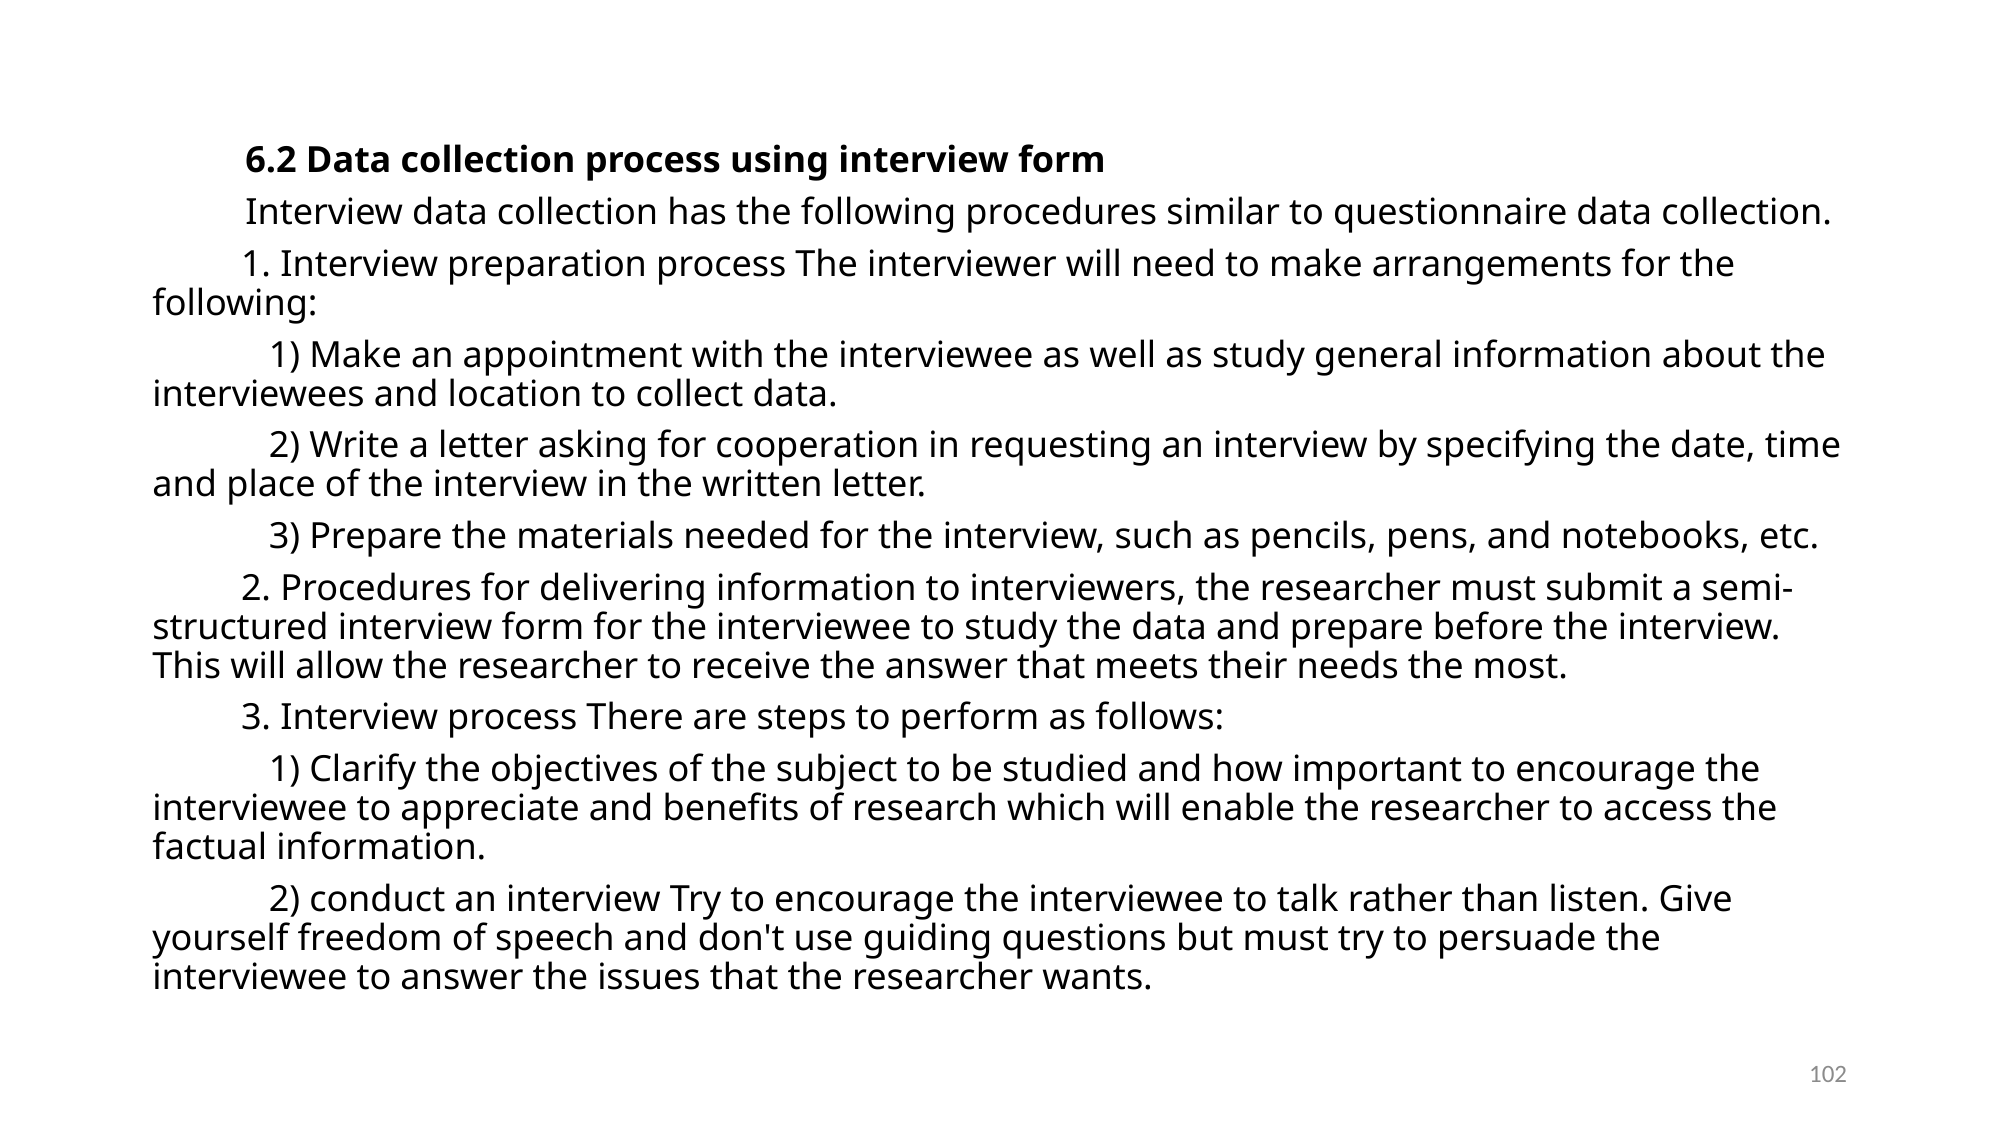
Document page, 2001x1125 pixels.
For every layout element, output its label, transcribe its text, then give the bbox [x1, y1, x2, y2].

list 6.2 Data collection process using interview form Interview data collection has the following procedures similar to questionnaire data collection. 1. Interview preparation process The interviewer will need to make arrangements for the following: 1) Make an appointment with the interviewee as well as study general information about the interviewees and location to collect data. 2) Write a letter asking for cooperation in requesting an interview by specifying the date, time and place of the interview in the written letter. 3) Prepare the materials needed for the interview, such as pencils, pens, and notebooks, etc. 2. Procedures for delivering information to interviewers, the researcher must submit a semi-structured interview form for the interviewee to study the data and prepare before the interview. This will allow the researcher to receive the answer that meets their needs the most. 3. Interview process There are steps to perform as follows: 1) Clarify the objectives of the subject to be studied and how important to encourage the interviewee to appreciate and benefits of research which will enable the researcher to access the factual information. 2) conduct an interview Try to encourage the interviewee to talk rather than listen. Give yourself freedom of speech and don't use guiding questions but must try to persuade the interviewee to answer the issues that the researcher wants. [137, 134, 1863, 1057]
slide_number 102 [1412, 1042, 1863, 1103]
